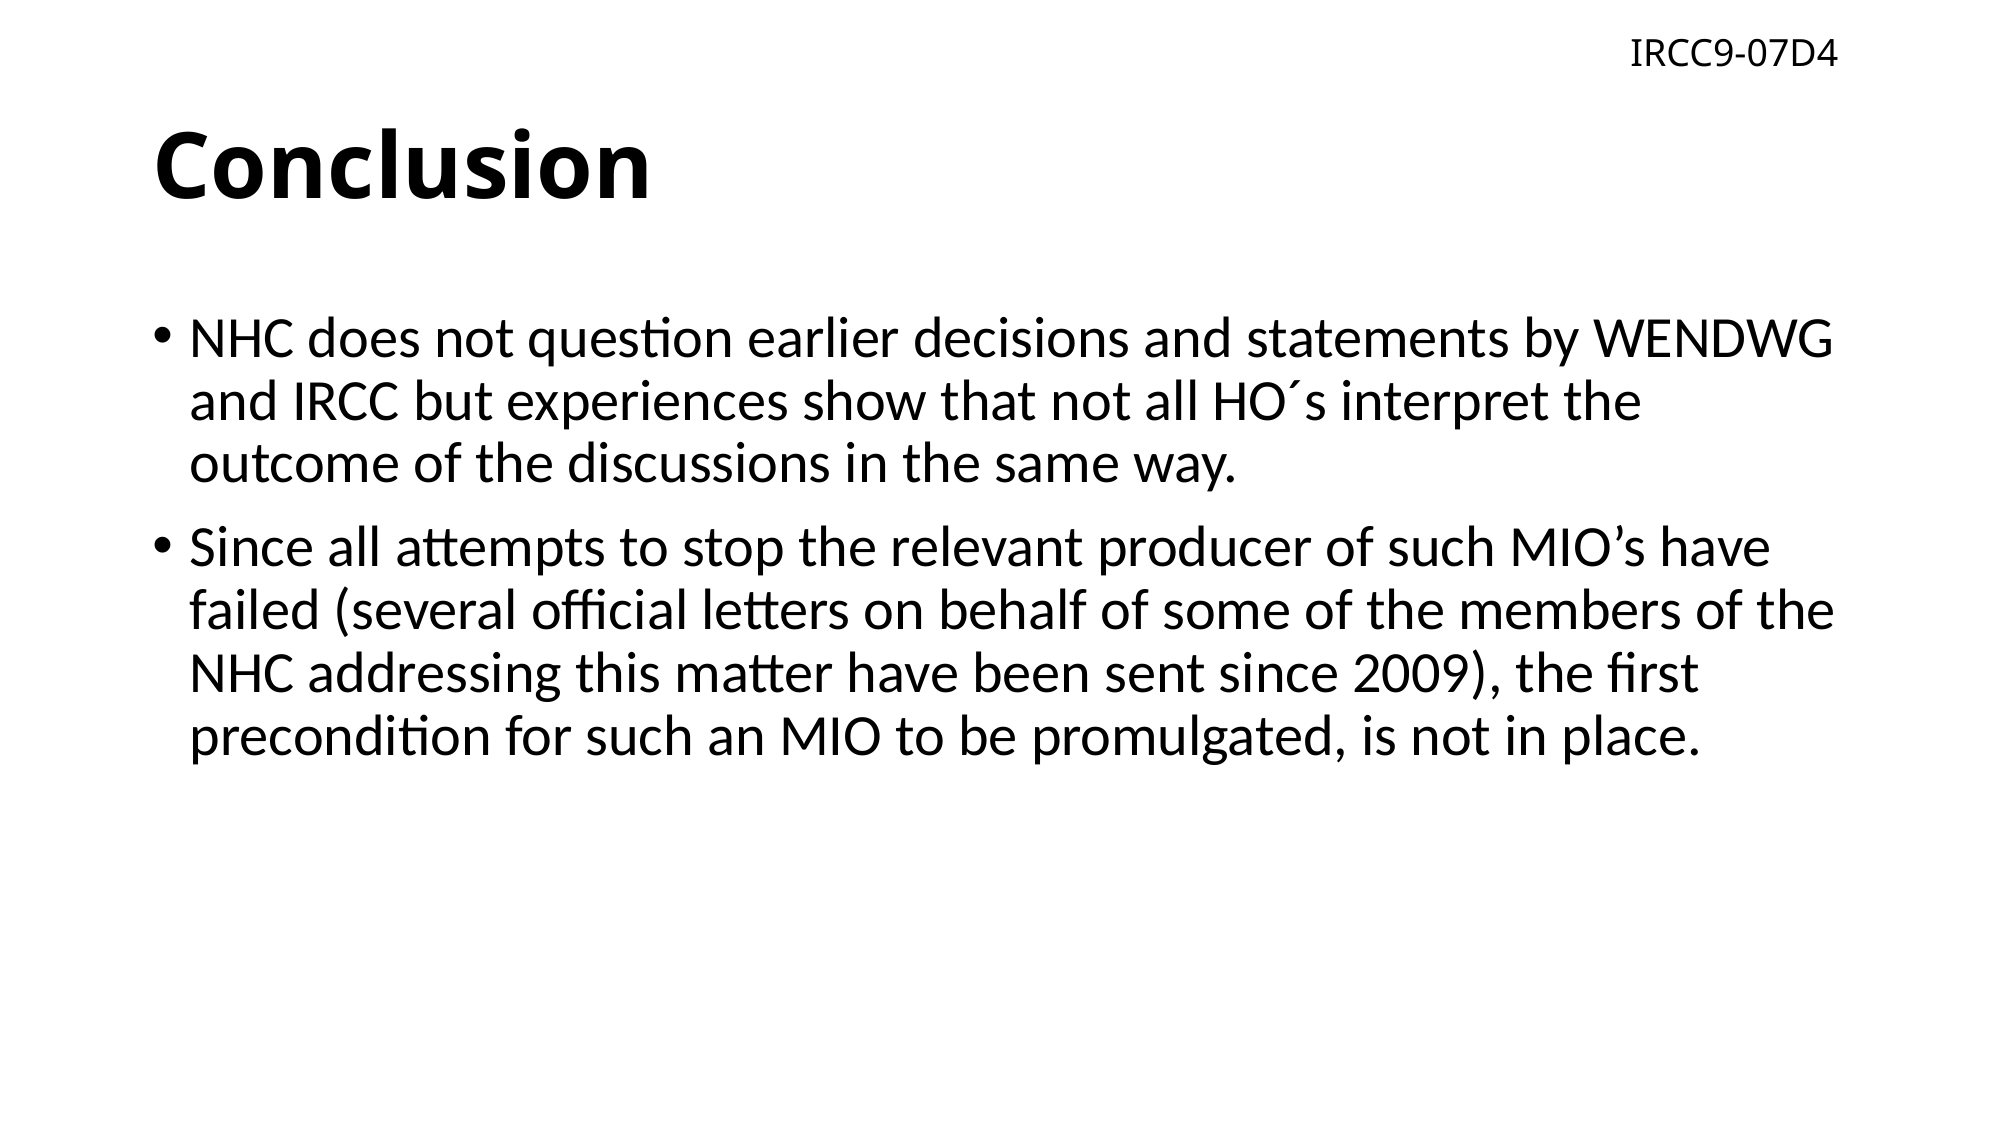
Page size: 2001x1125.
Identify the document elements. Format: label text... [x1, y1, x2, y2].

text_box IRCC9-07D4 [1615, 21, 1970, 82]
list NHC does not question earlier decisions and statements by WENDWG and IRCC but experiences show that not all HO´s interpret the outcome of the discussions in the same way. Since all attempts to stop the relevant producer of such MIO’s have failed (several official letters on behalf of some of the members of the NHC addressing this matter have been sent since 2009), the first precondition for such an MIO to be promulgated, is not in place. [137, 299, 1863, 1014]
title Conclusion [137, 59, 1863, 278]
